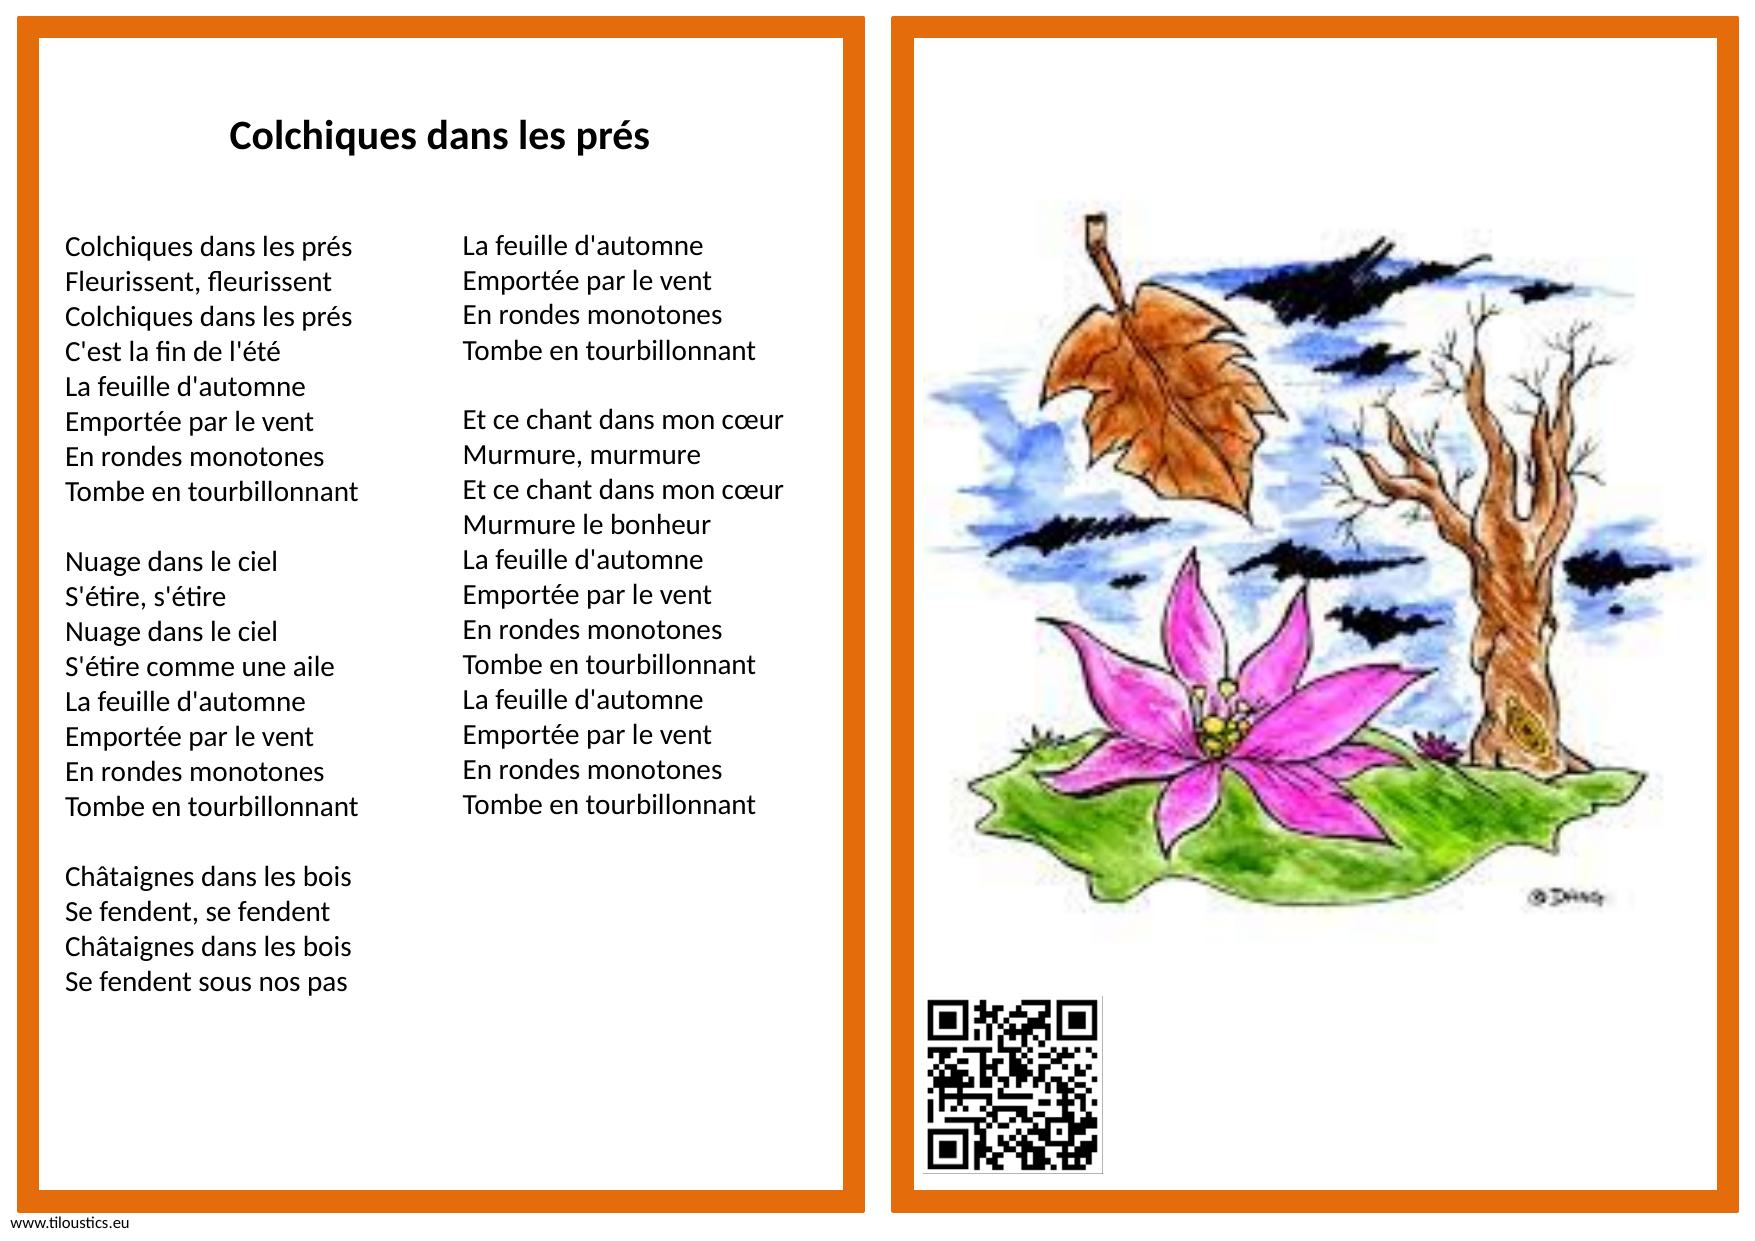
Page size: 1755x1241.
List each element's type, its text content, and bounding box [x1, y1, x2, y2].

text_box La feuille d'automne Emportée par le vent En rondes monotones Tombe en tourbillonnant Et ce chant dans mon cœur Murmure, murmure Et ce chant dans mon cœur Murmure le bonheur La feuille d'automne Emportée par le vent En rondes monotones Tombe en tourbillonnant La feuille d'automne Emportée par le vent En rondes monotones Tombe en tourbillonnant [447, 218, 850, 828]
text_box Colchiques dans les prés Colchiques dans les prés Fleurissent, fleurissent Colchiques dans les prés C'est la fin de l'été La feuille d'automne Emportée par le vent En rondes monotones Tombe en tourbillonnant Nuage dans le ciel S'étire, s'étire Nuage dans le ciel S'étire comme une aile La feuille d'automne Emportée par le vent En rondes monotones Tombe en tourbillonnant Châtaignes dans les bois Se fendent, se fendent Châtaignes dans les bois Se fendent sous nos pas [50, 100, 830, 1075]
picture [923, 996, 1104, 1174]
text_box [17, 16, 865, 1213]
text_box [891, 16, 1739, 1213]
picture [923, 145, 1708, 961]
